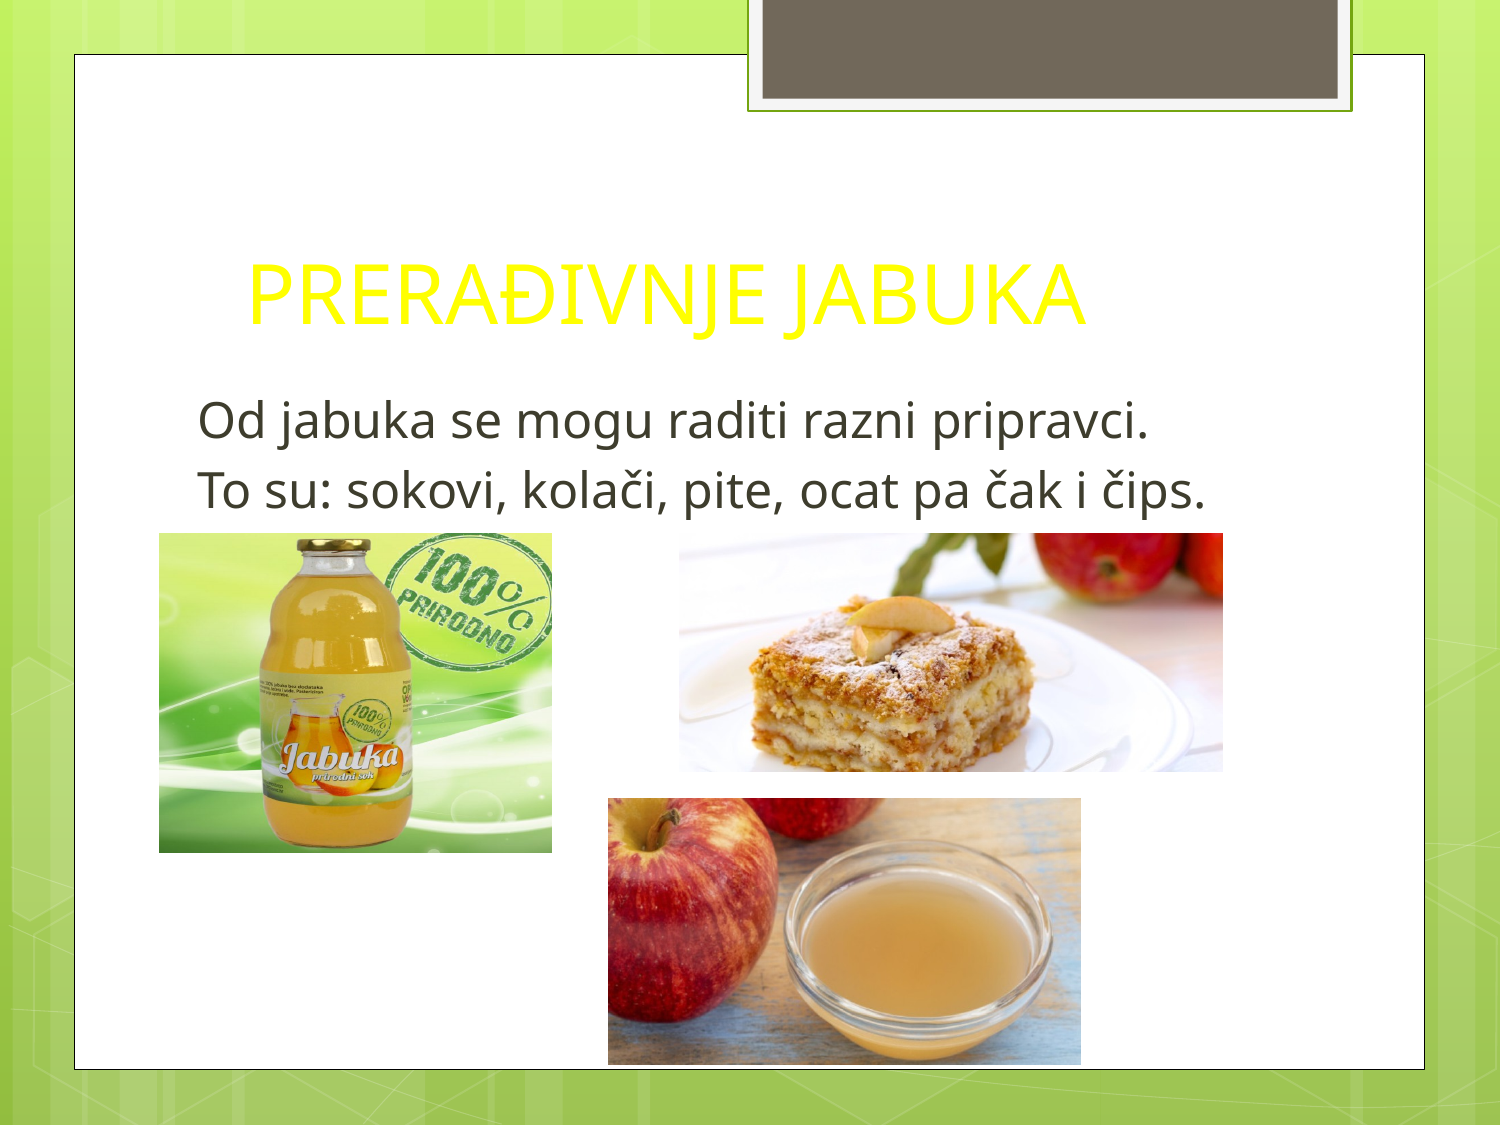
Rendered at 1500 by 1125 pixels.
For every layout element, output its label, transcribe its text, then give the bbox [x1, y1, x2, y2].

title PRERAĐIVNJE JABUKA [230, 160, 1383, 349]
list Od jabuka se mogu raditi razni pripravci. To su: sokovi, kolači, pite, ocat pa čak i čips. [171, 381, 1283, 957]
picture [159, 533, 552, 853]
picture [608, 798, 1081, 1065]
picture [678, 533, 1223, 773]
